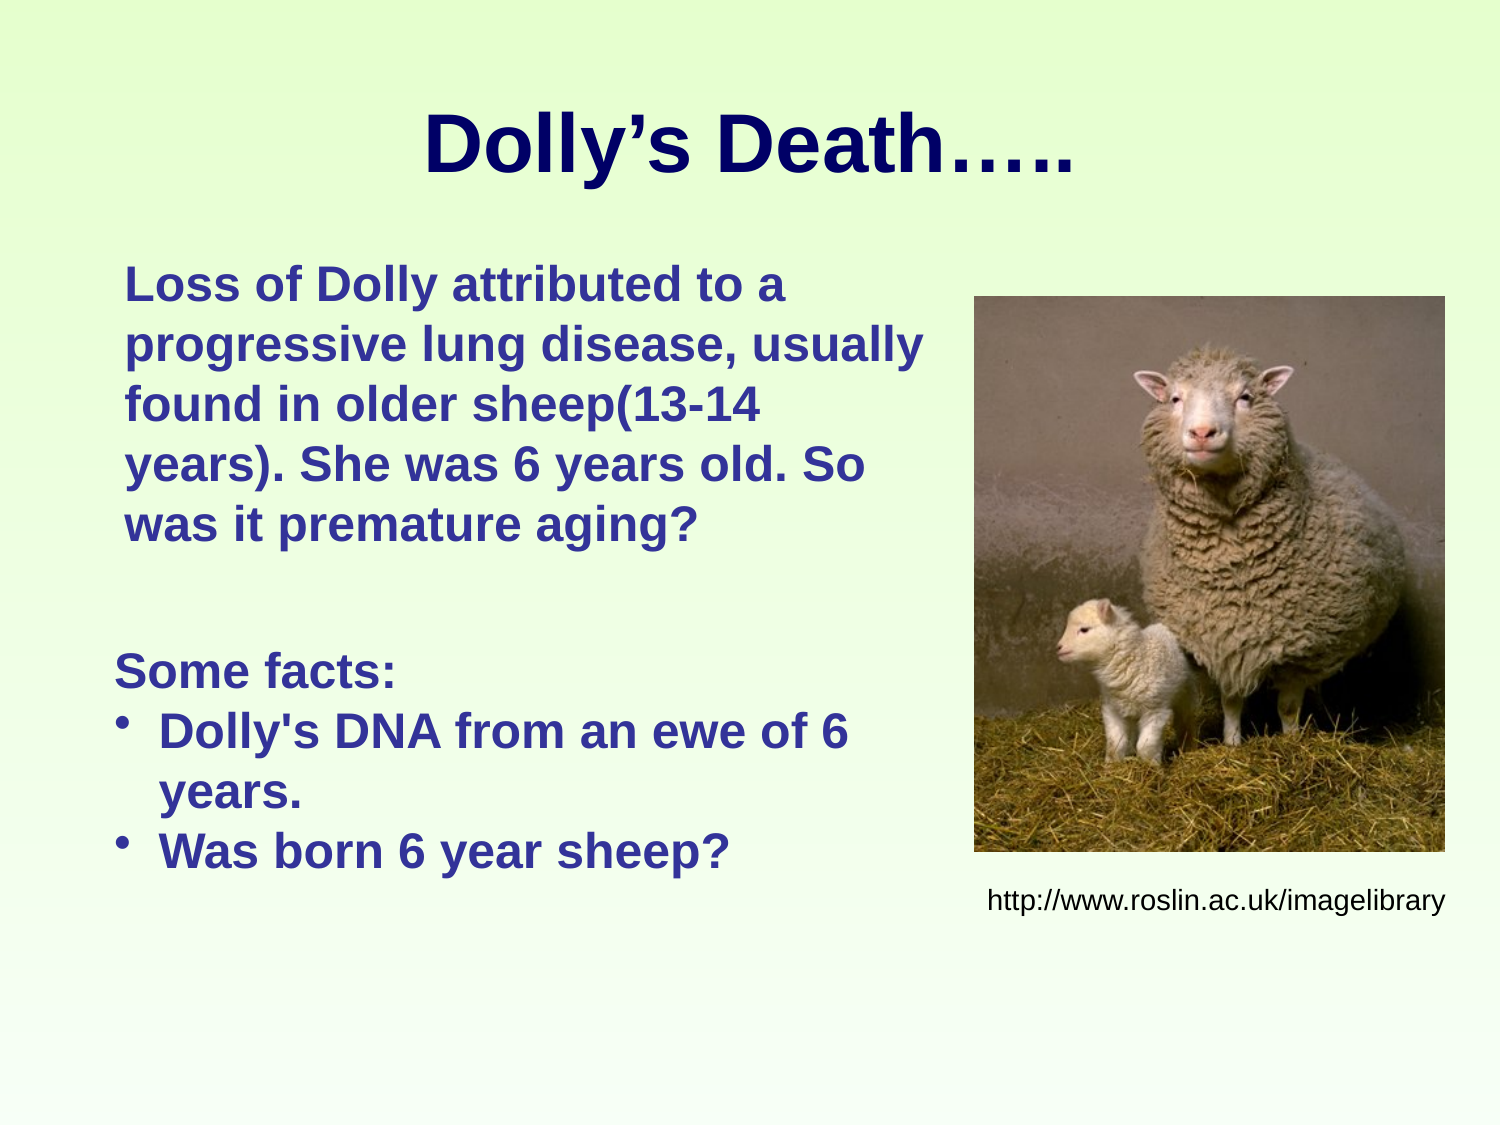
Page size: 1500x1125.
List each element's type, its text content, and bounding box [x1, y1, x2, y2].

text_box http://www.roslin.ac.uk/imagelibrary [972, 874, 1462, 924]
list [973, 296, 1445, 853]
title Dolly’s Death….. [75, 45, 1425, 233]
text_box Some facts: Dolly's DNA from an ewe of 6 years. Was born 6 year sheep? [99, 630, 908, 886]
text_box Loss of Dolly attributed to a progressive lung disease, usually found in older sheep(13-14 years). She was 6 years old. So was it premature aging? [109, 243, 940, 559]
